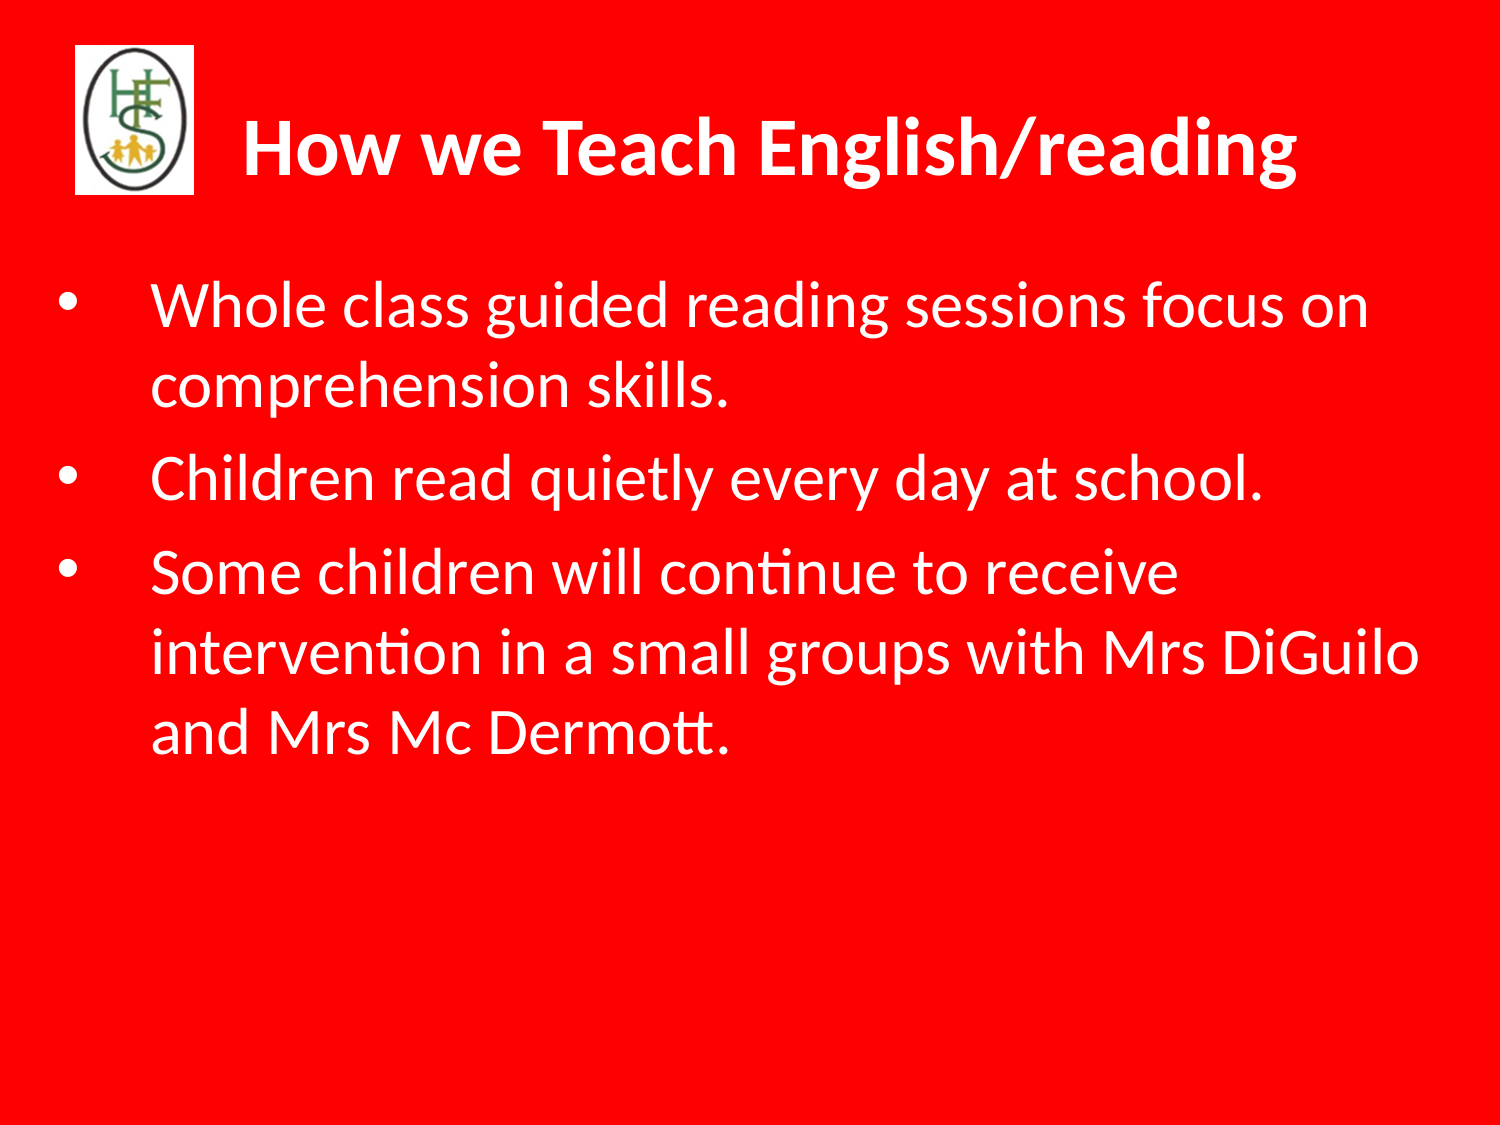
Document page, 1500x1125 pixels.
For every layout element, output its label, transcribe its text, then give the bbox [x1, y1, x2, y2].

title How we Teach English/reading [75, 45, 1425, 233]
list Whole class guided reading sessions focus on comprehension skills. Children read quietly every day at school. Some children will continue to receive intervention in a small groups with Mrs DiGuilo and Mrs Mc Dermott. [41, 253, 1447, 1080]
picture [74, 44, 195, 196]
